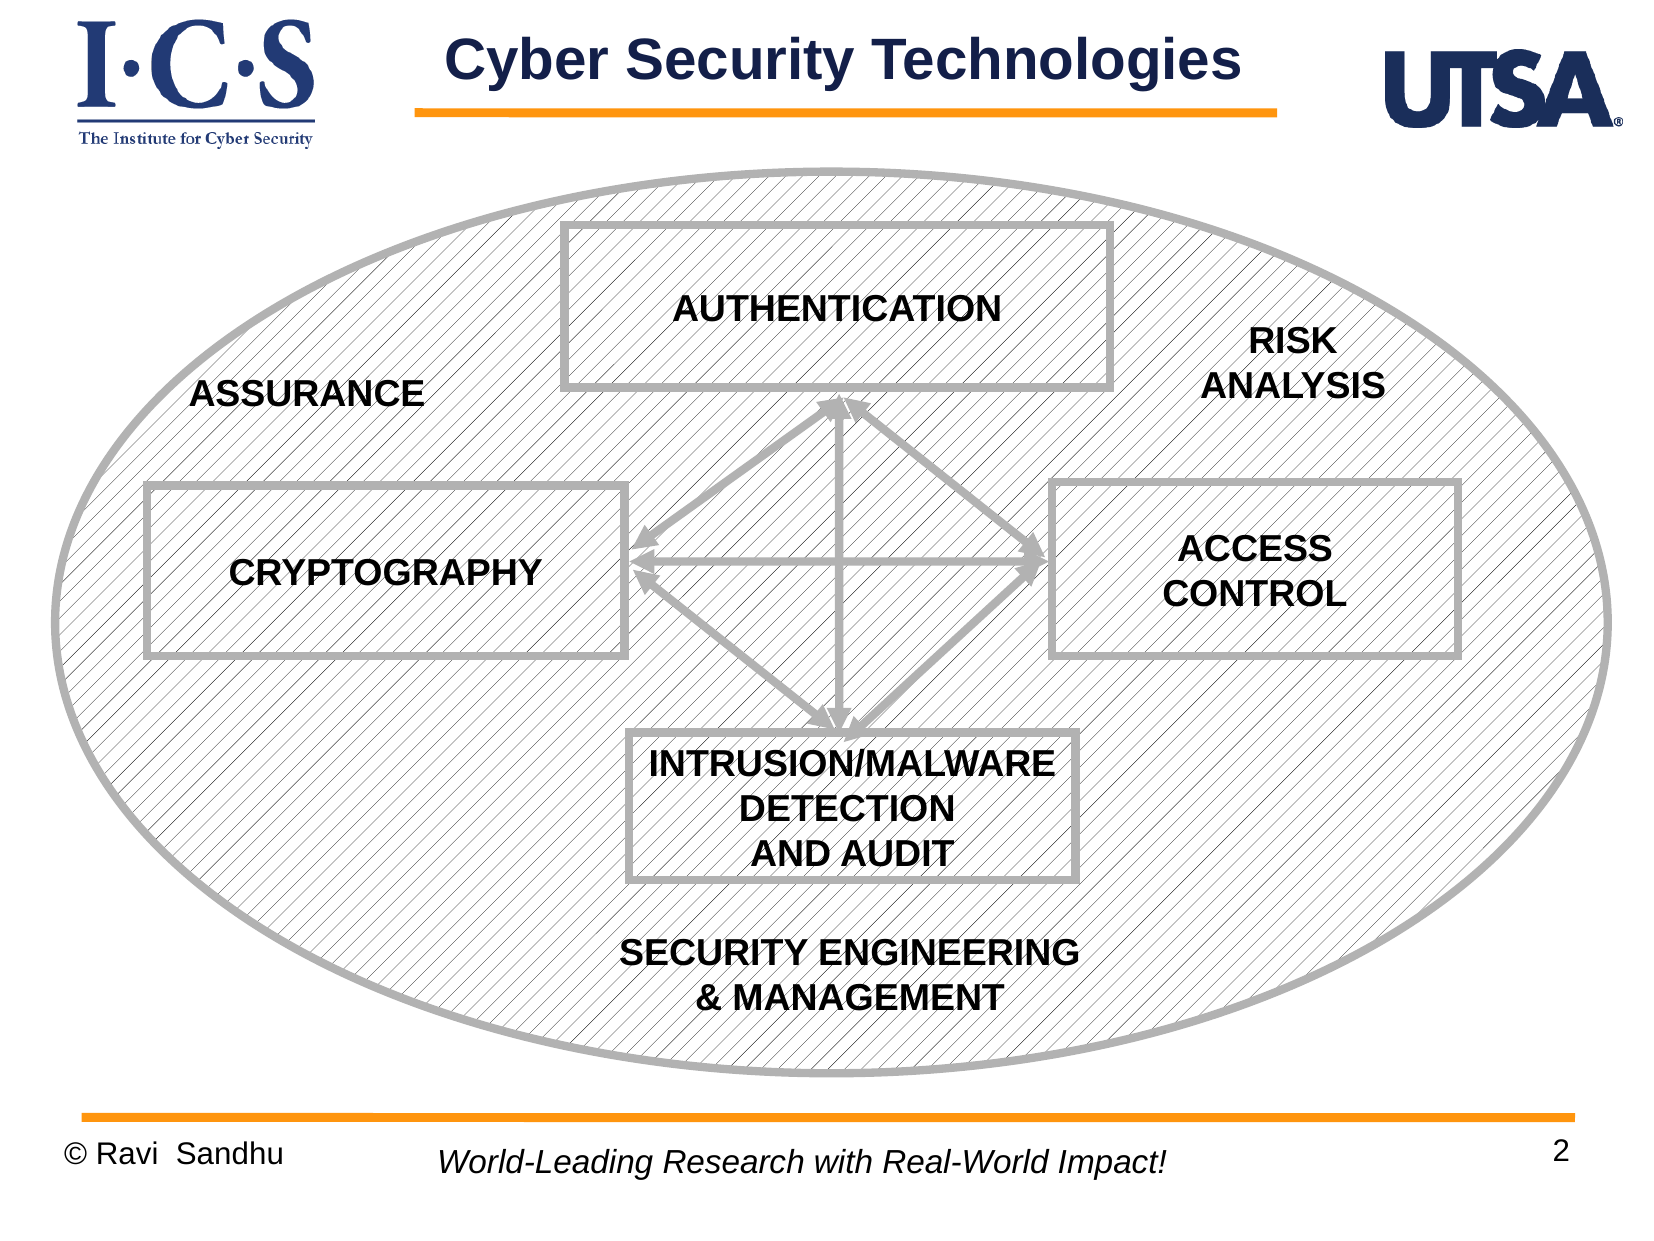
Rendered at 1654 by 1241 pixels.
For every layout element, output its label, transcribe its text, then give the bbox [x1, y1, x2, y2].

text_box [55, 171, 1608, 1074]
text_box CRYPTOGRAPHY [146, 485, 625, 657]
text_box [843, 562, 1039, 743]
text_box [832, 393, 846, 561]
text_box 2 [1185, 1129, 1571, 1215]
text_box [629, 555, 1049, 568]
picture [73, 0, 317, 151]
text_box [832, 562, 846, 733]
text_box ACCESS CONTROL [1051, 481, 1459, 657]
text_box [631, 405, 833, 550]
text_box [843, 397, 1045, 558]
picture [1385, 49, 1623, 128]
text_box SECURITY ENGINEERING & MANAGEMENT [602, 919, 1098, 1026]
text_box INTRUSION/MALWARE DETECTION AND AUDIT [629, 732, 1076, 880]
text_box © Ravi Sandhu [64, 1132, 450, 1218]
text_box RISK ANALYSIS [1183, 307, 1403, 414]
text_box AUTHENTICATION [564, 225, 1111, 388]
text_box [633, 569, 835, 730]
text_box ASSURANCE [172, 360, 443, 422]
text_box World-Leading Research with Real-World Impact! [422, 1132, 1184, 1188]
title Cyber Security Technologies [414, 0, 1274, 113]
